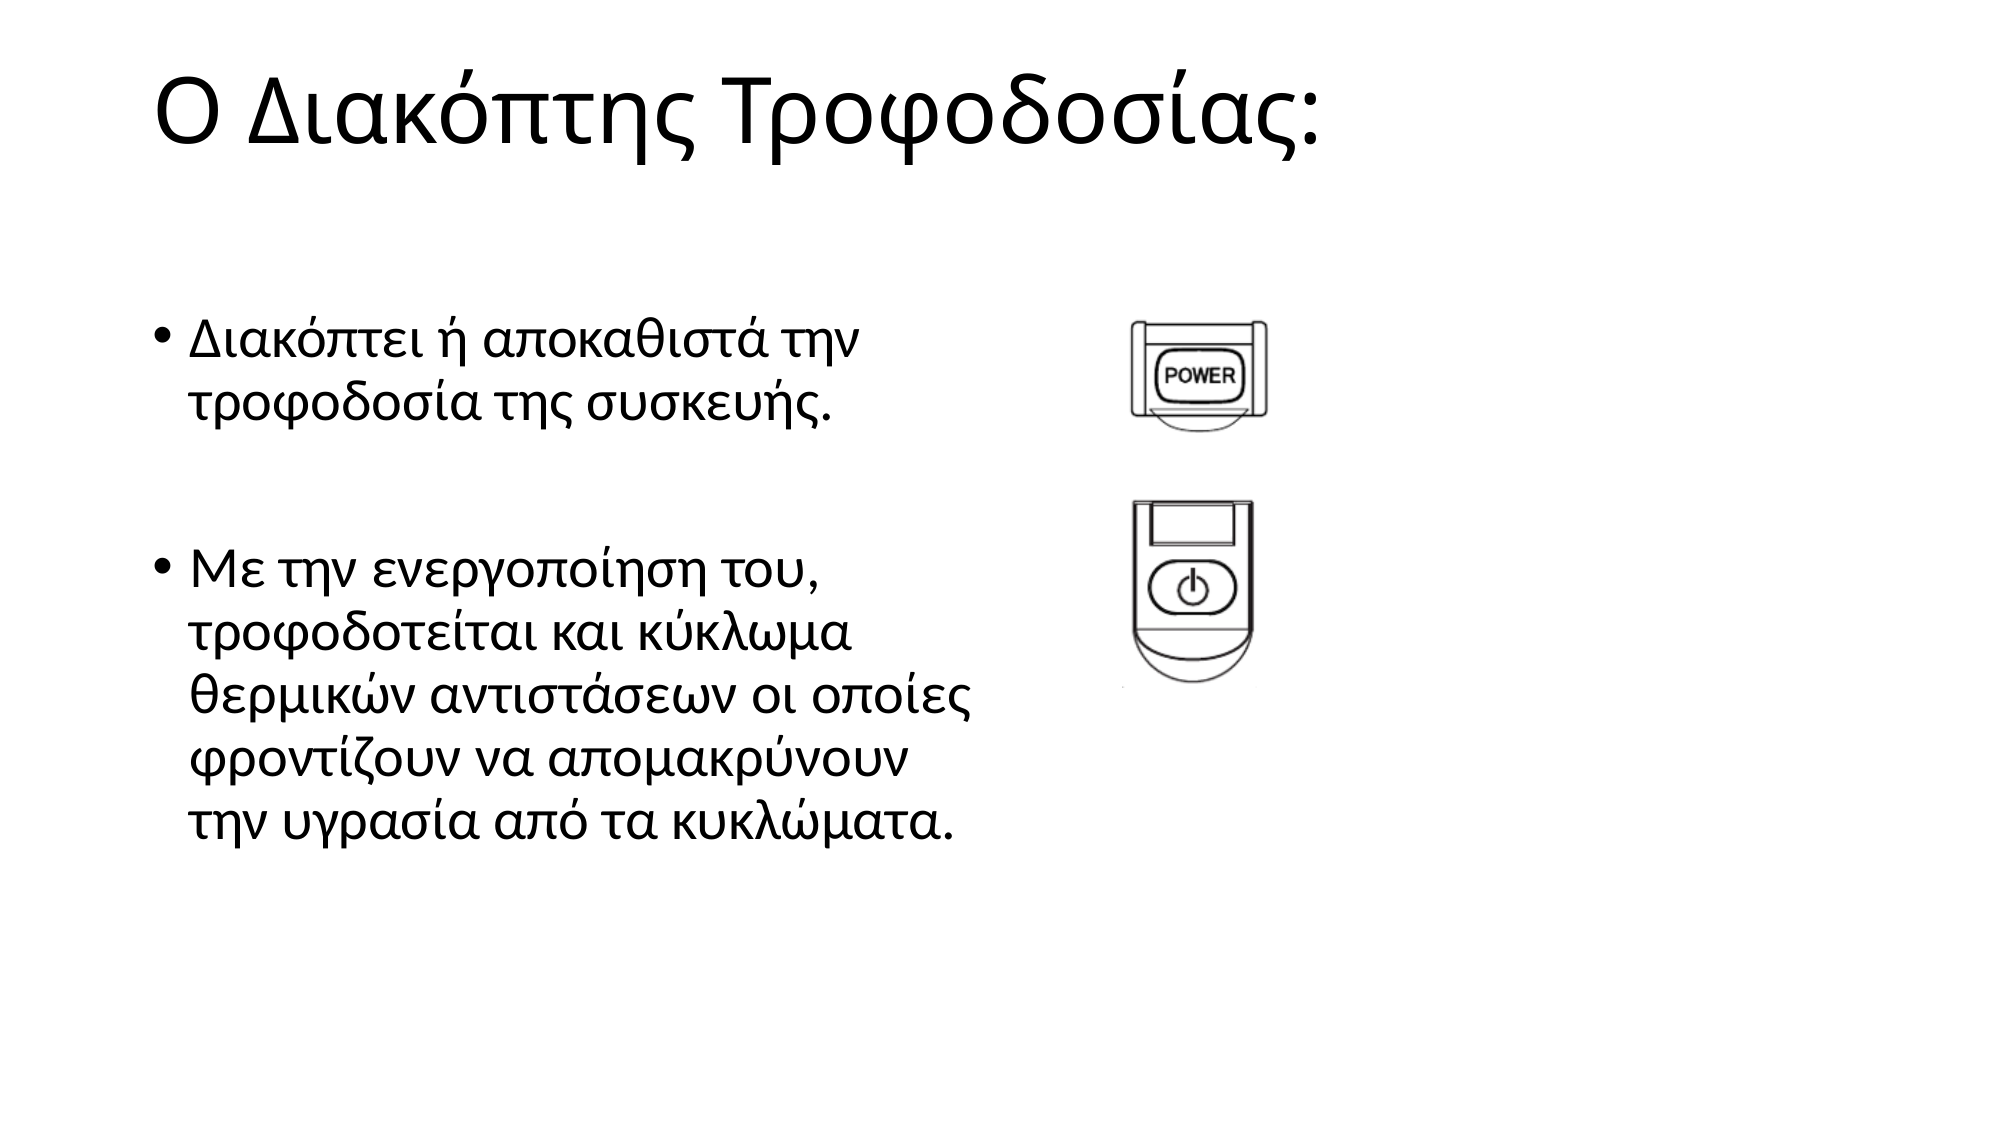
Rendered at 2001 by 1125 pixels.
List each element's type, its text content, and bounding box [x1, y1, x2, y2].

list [1108, 319, 1276, 444]
title Ο Διακόπτης Τροφοδοσίας: [137, 59, 1863, 278]
picture [1122, 478, 1257, 688]
list Διακόπτει ή αποκαθιστά την τροφοδοσία της συσκευής. Με την ενεργοποίηση του, τροφοδοτείται και κύκλωμα θερμικών αντιστάσεων οι οποίες φροντίζουν να απομακρύνουν την υγρασία από τα κυκλώματα. [137, 299, 988, 1014]
